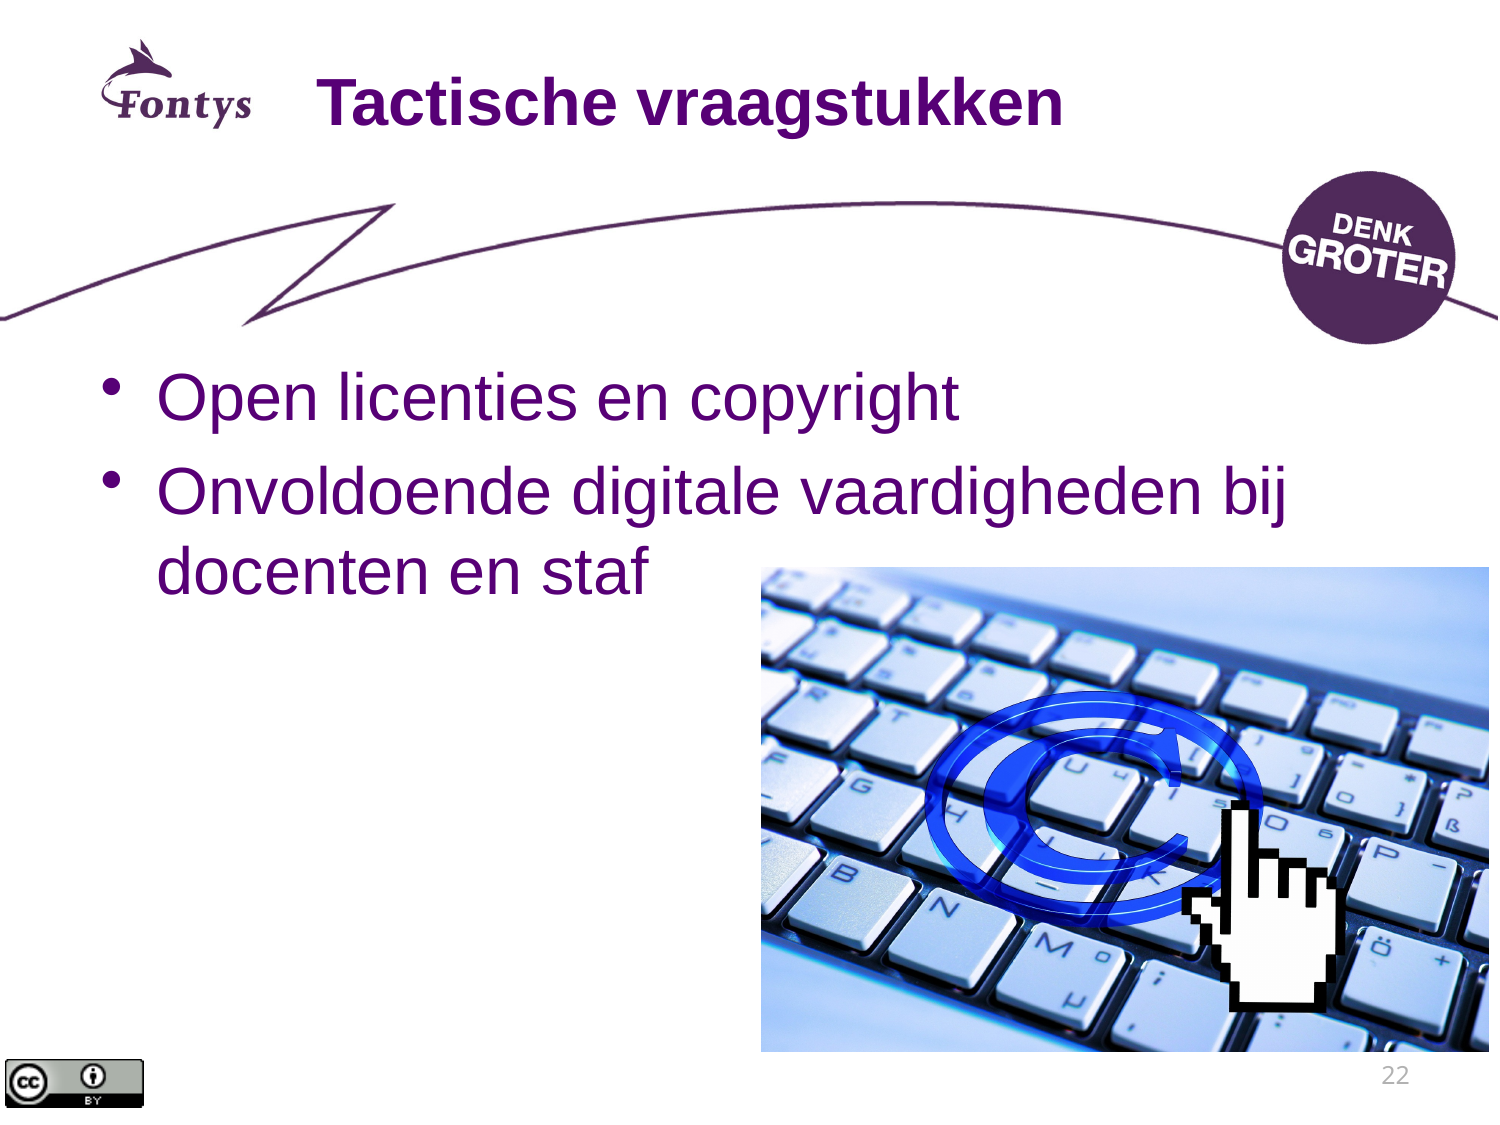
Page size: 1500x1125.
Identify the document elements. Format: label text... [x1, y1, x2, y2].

slide_number 22 [1340, 1060, 1425, 1107]
picture [0, 0, 1500, 1125]
list Open licenties en copyright Onvoldoende digitale vaardigheden bij docenten en staf [85, 346, 1423, 941]
title Tactische vraagstukken [301, 42, 1426, 156]
